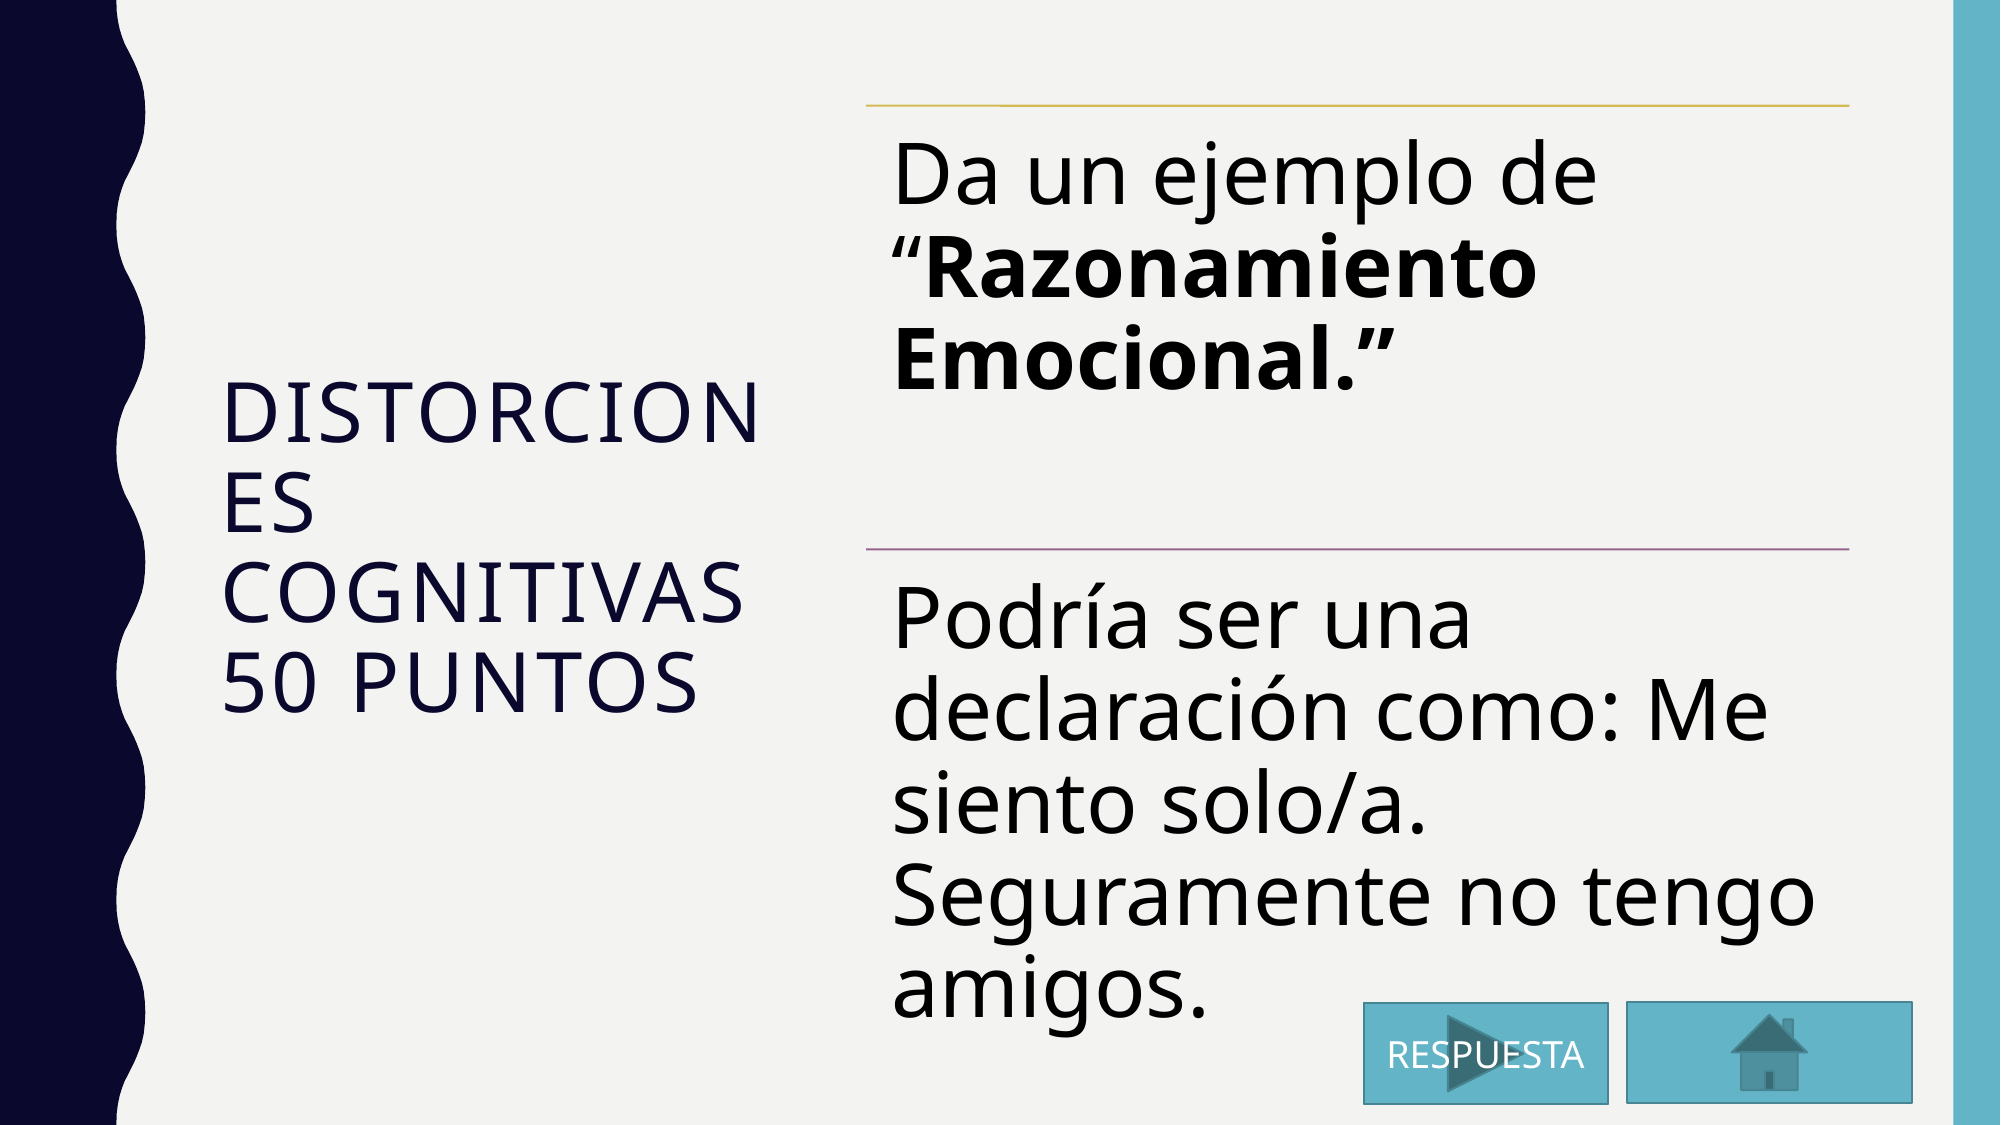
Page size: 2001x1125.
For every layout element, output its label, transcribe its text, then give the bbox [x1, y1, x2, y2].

title Distorciones Cognitivas 50 PUNTOS [205, 105, 804, 996]
text_box RESPUESTA [1363, 1002, 1609, 1105]
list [866, 105, 1850, 993]
